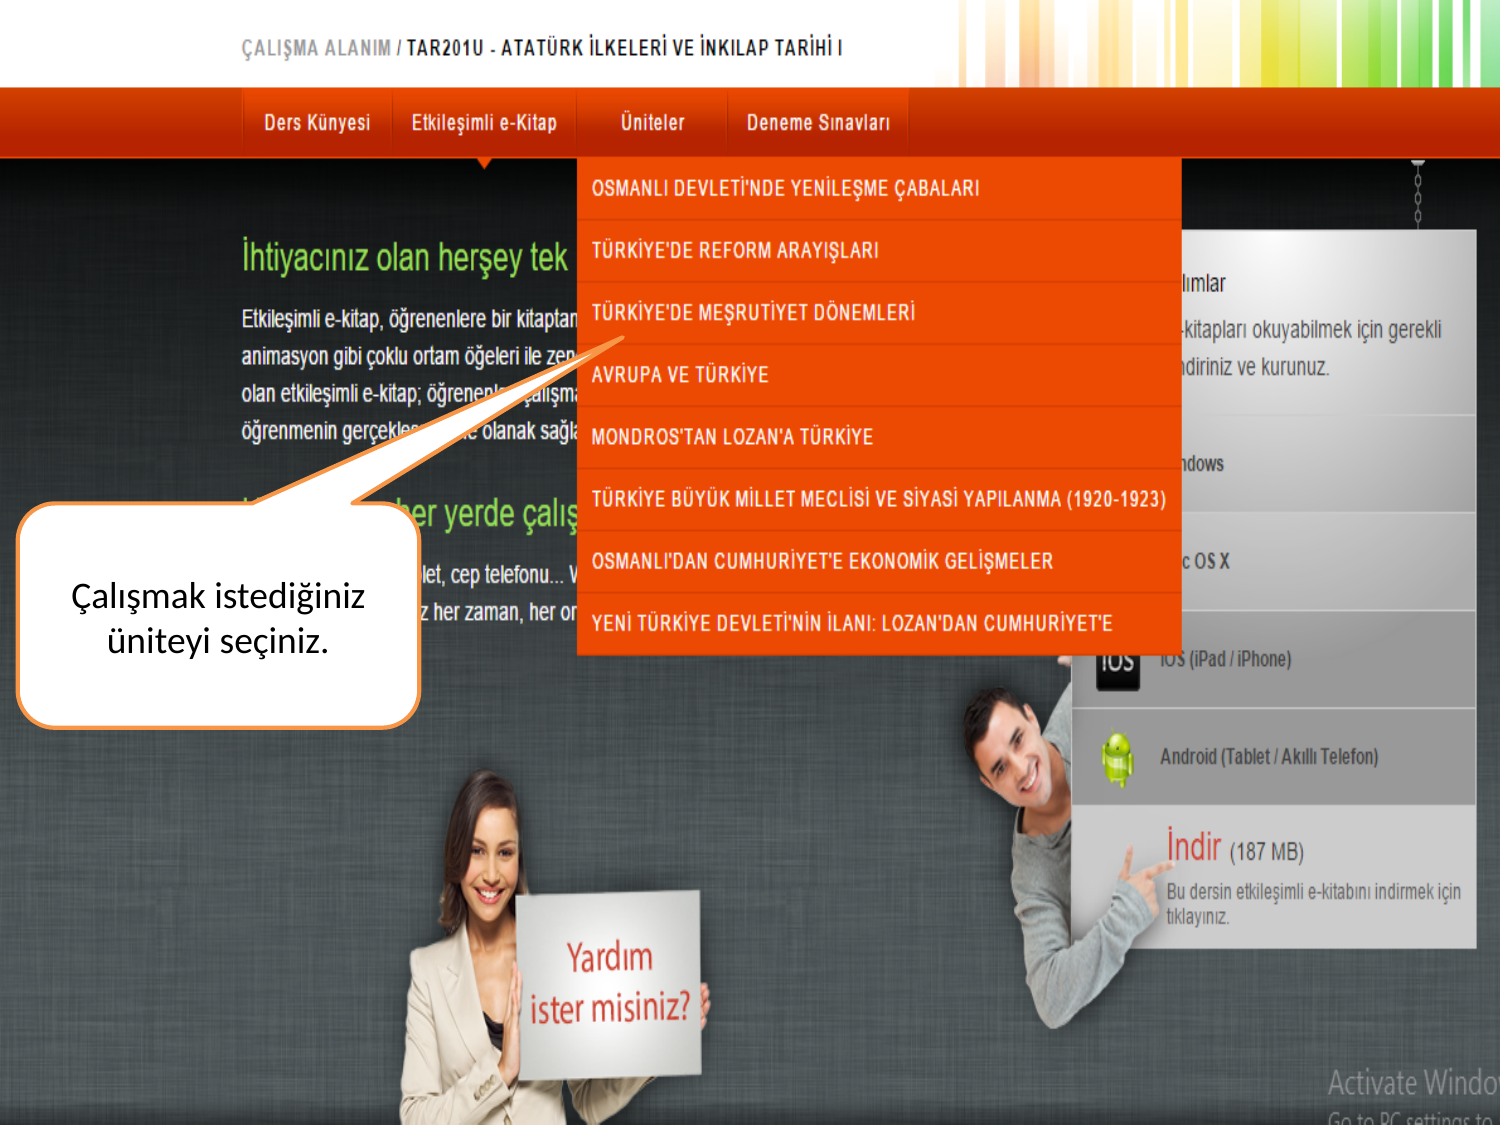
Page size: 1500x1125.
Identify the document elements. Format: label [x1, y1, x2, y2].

list [0, 0, 1500, 1125]
